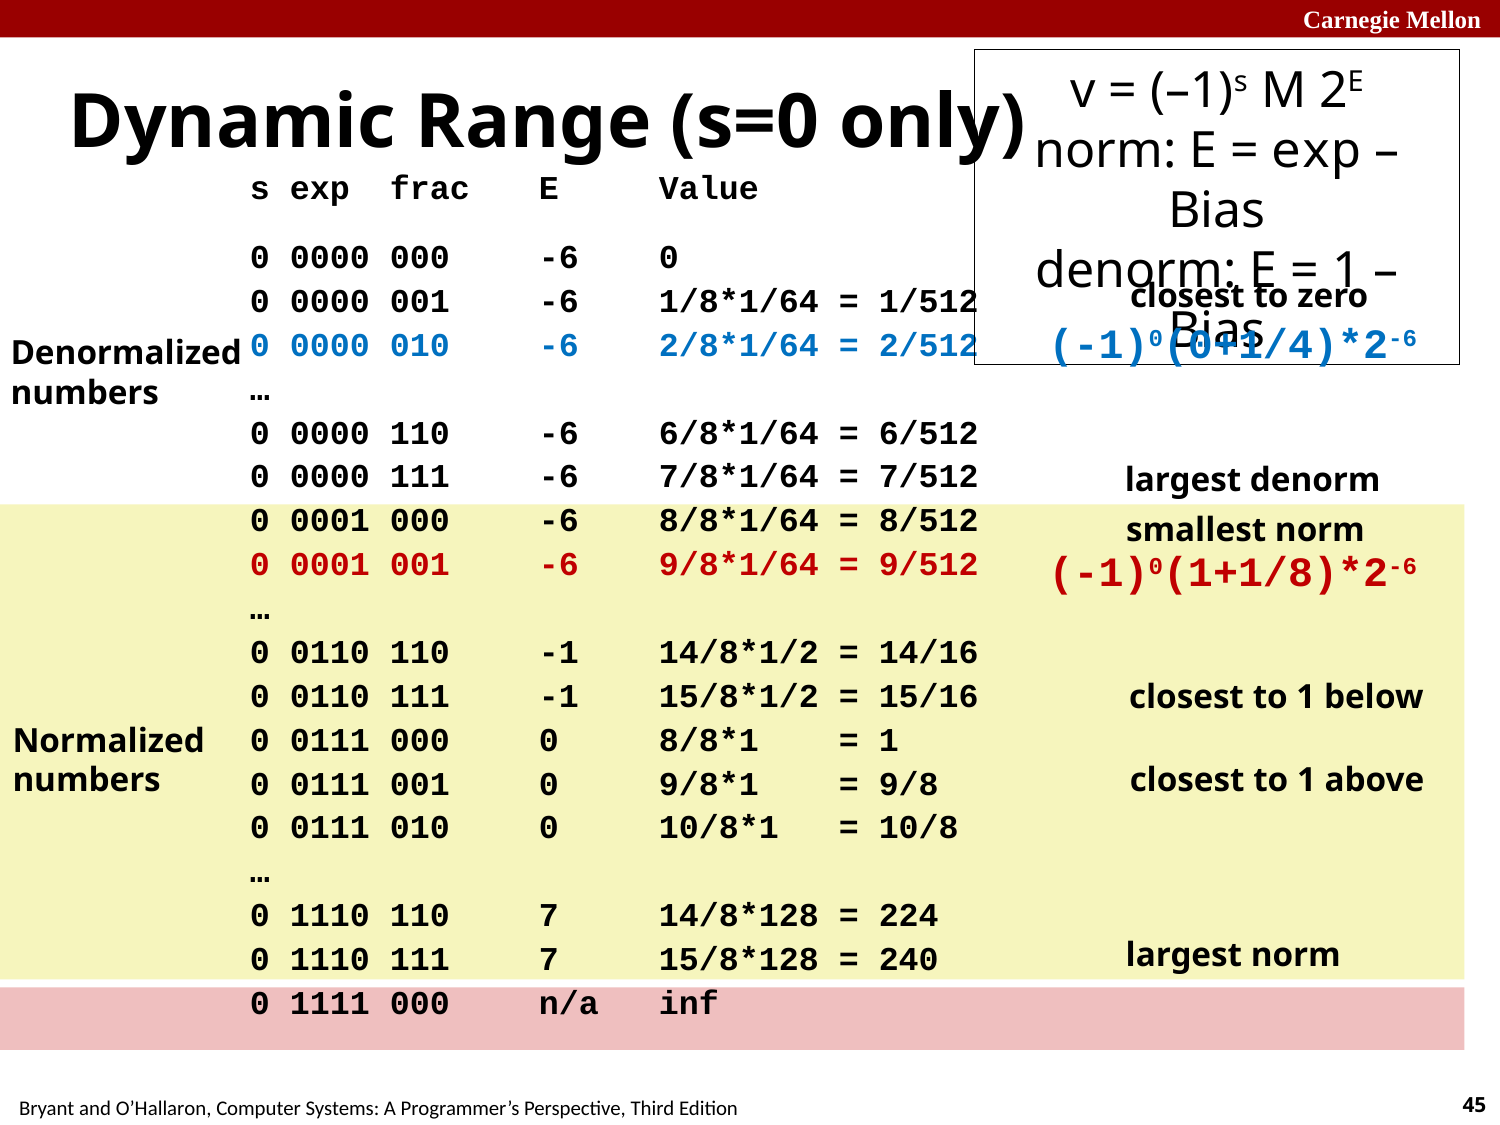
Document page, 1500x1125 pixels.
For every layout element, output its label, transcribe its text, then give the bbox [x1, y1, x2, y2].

text_box Normalized numbers [6, 712, 212, 805]
text_box smallest norm [1119, 501, 1372, 537]
text_box (-1)0(1+1/8)*2-6 [1033, 537, 1433, 603]
text_box largest denorm [1118, 451, 1388, 505]
text_box [0, 504, 249, 980]
title Dynamic Range (s=0 only) [62, 41, 1438, 194]
text_box [1013, 987, 1465, 1050]
text_box [1013, 504, 1465, 980]
text_box closest to 1 above [1123, 751, 1431, 805]
text_box Denormalized numbers [4, 324, 249, 418]
text_box [0, 987, 249, 1050]
text_box s exp frac E Value 0 0000 000 -6 0 0 0000 001 -6 1/8*1/64 = 1/512 0 0000 010 -6 2/8*1/64 = 2/512 … 0 0000 110 -6 6/8*1/64 = 6/512 0 0000 111 -6 7/8*1/64 = 7/512 0 0001 000 -6 8/8*1/64 = 8/512 0 0001 001 -6 9/8*1/64 = 9/512 … 0 0110 110 -1 14/8*1/2 = 14/16 0 0110 111 -1 15/8*1/2 = 15/16 0 0111 000 0 8/8*1 = 1 0 0111 001 0 9/8*1 = 9/8 0 0111 010 0 10/8*1 = 10/8 … 0 1110 110 7 14/8*128 = 224 0 1110 111 7 15/8*128 = 240 0 1111 000 n/a inf [249, 194, 1013, 1075]
text_box v = (–1)s M 2E norm: E = exp – Bias denorm: E = 1 – Bias [974, 49, 1460, 365]
text_box largest norm [1119, 926, 1348, 980]
text_box closest to 1 below [1122, 668, 1431, 721]
text_box (-1)0(0+1/4)*2-6 [1033, 309, 1433, 375]
